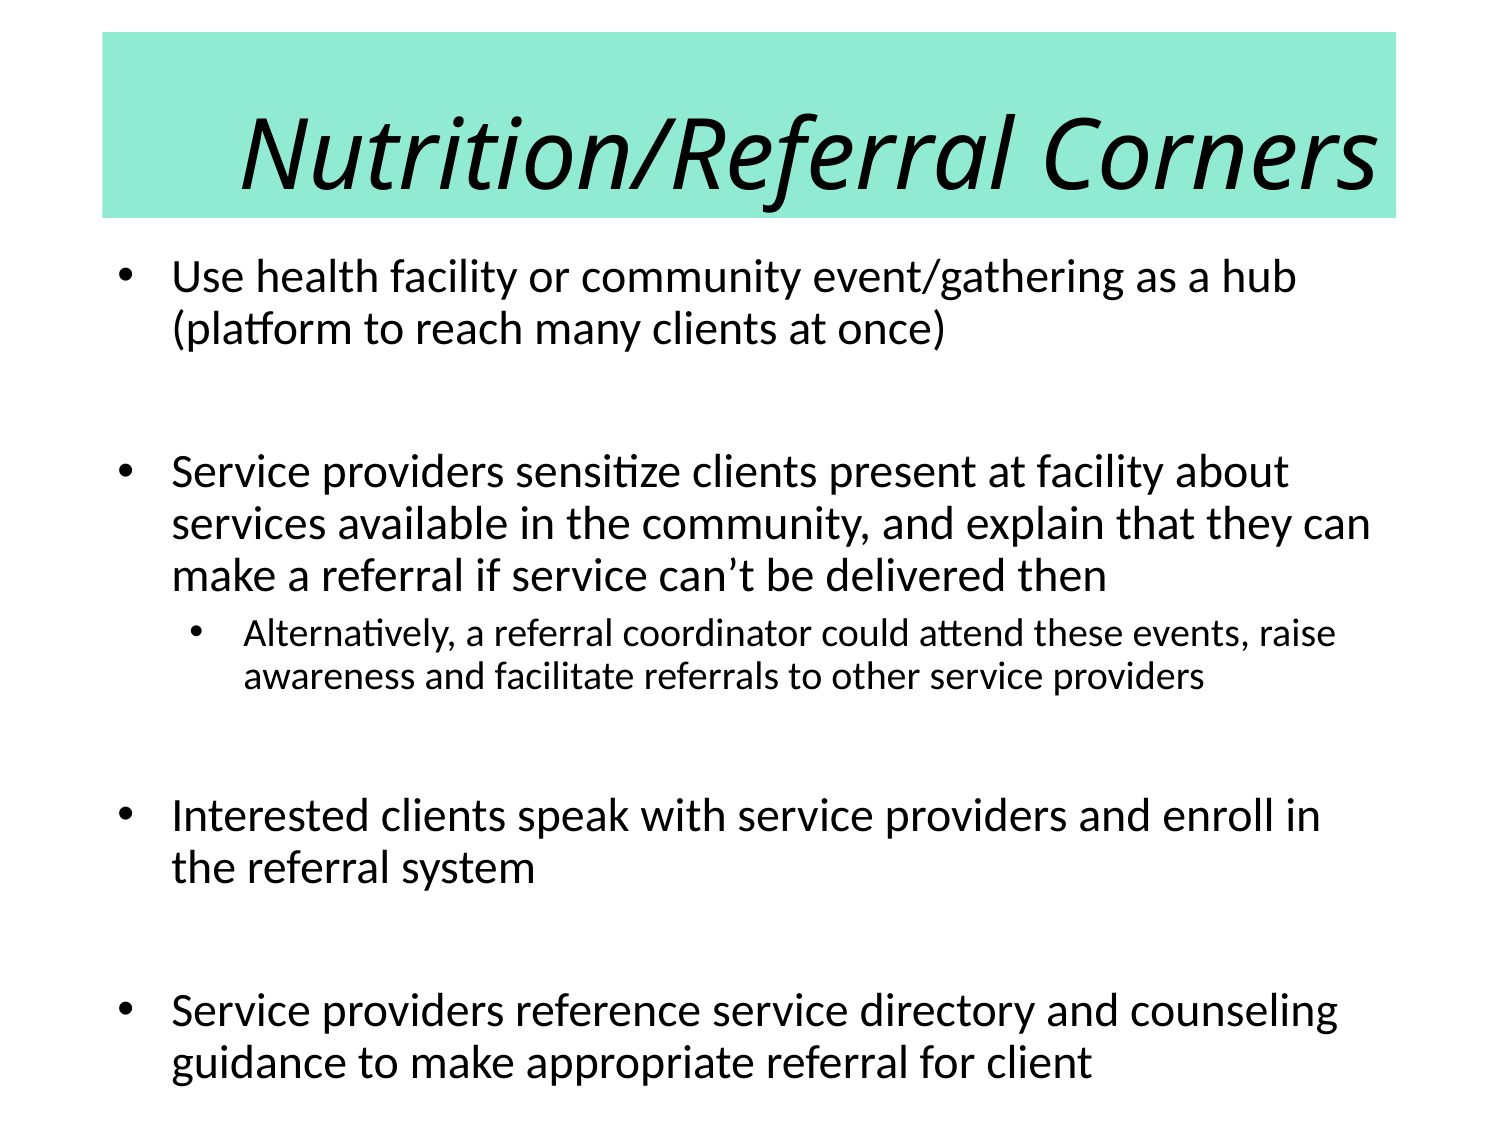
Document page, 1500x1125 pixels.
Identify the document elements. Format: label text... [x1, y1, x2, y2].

title Nutrition/Referral Corners [102, 32, 1397, 218]
list Use health facility or community event/gathering as a hub (platform to reach many clients at once) Service providers sensitize clients present at facility about services available in the community, and explain that they can make a referral if service can’t be delivered then Alternatively, a referral coordinator could attend these events, raise awareness and facilitate referrals to other service providers Interested clients speak with service providers and enroll in the referral system Service providers reference service directory and counseling guidance to make appropriate referral for client [102, 243, 1397, 1097]
